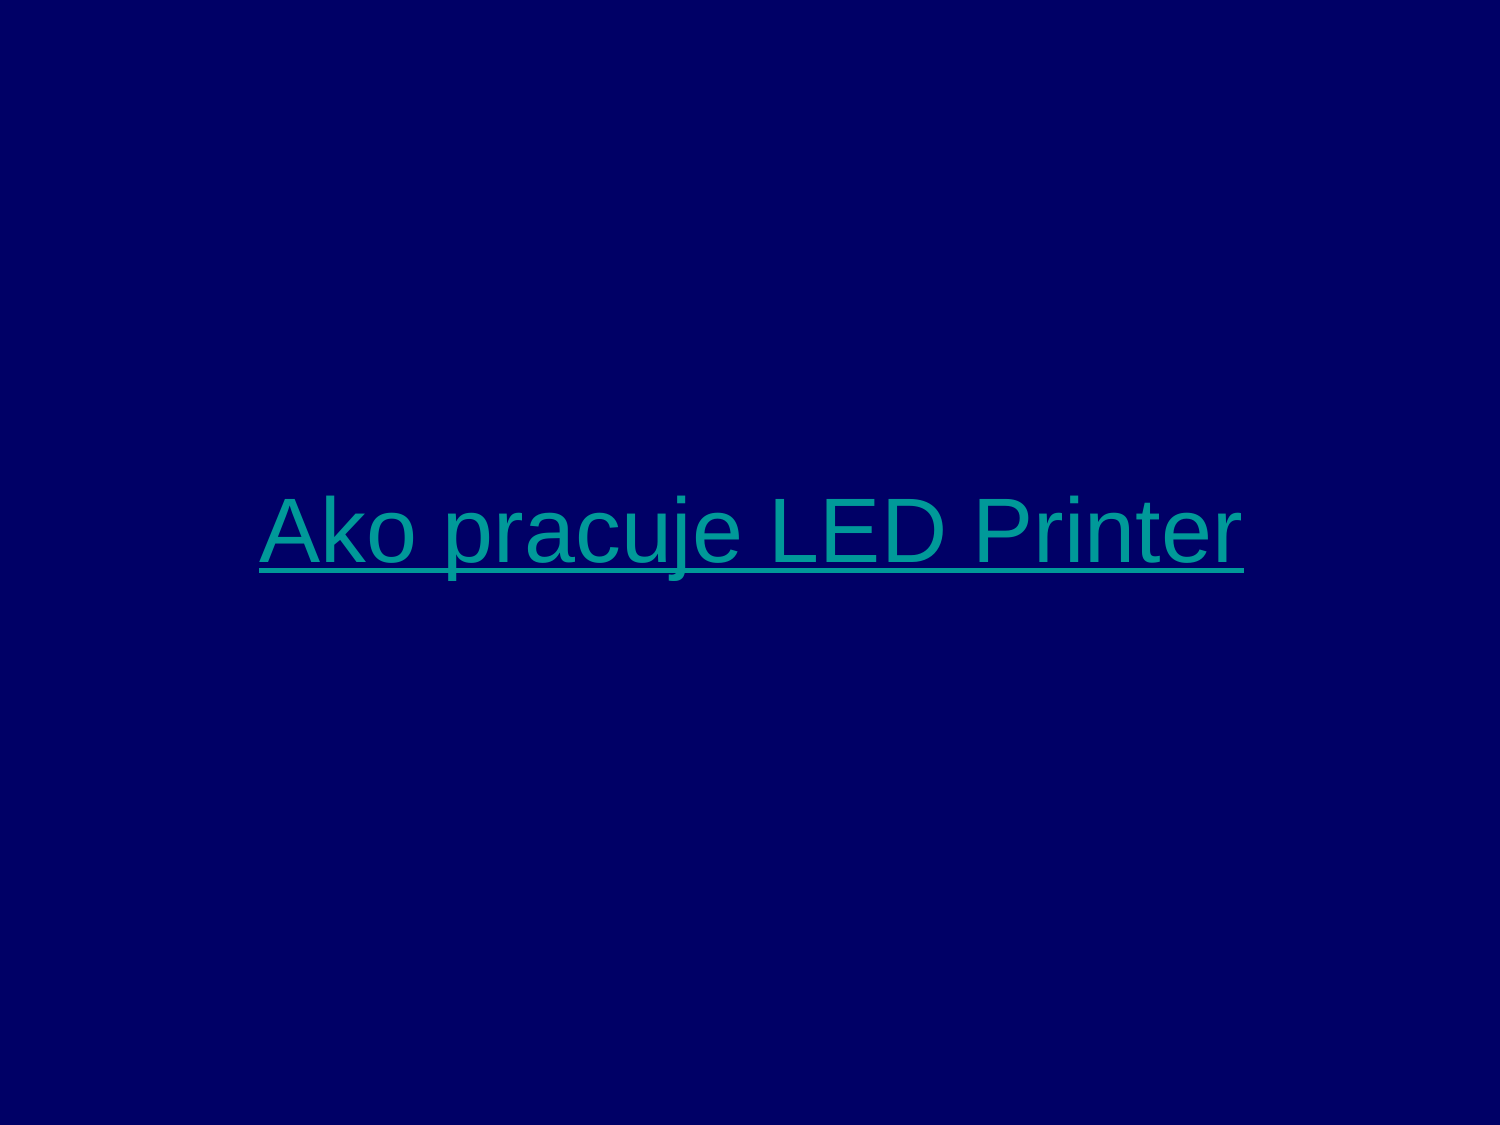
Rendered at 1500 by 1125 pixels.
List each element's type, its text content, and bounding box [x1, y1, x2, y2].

title Ako pracuje LED Printer [76, 432, 1427, 621]
